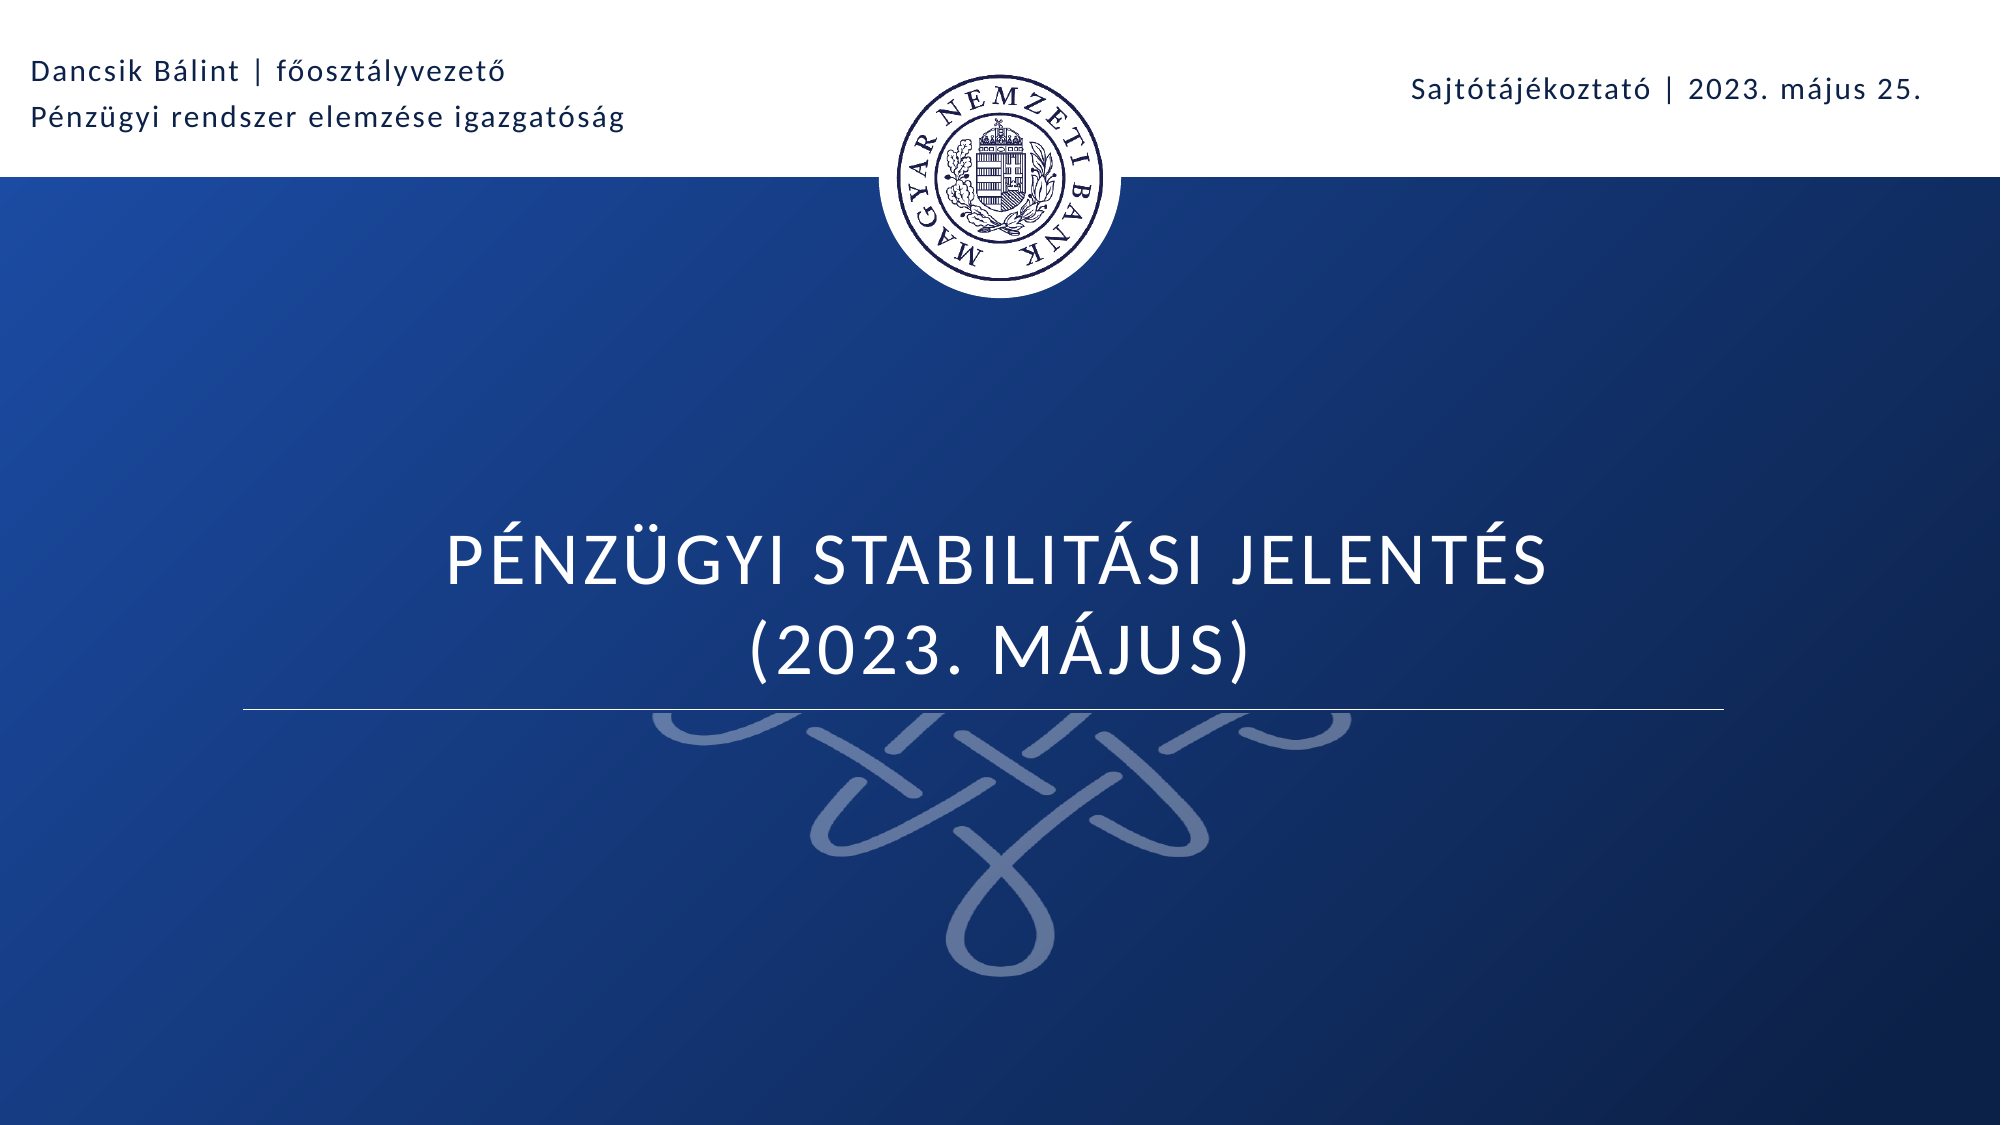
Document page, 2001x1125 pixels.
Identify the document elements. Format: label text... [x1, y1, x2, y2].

picture [896, 73, 1104, 281]
title Pénzügyi stabilitási jelentés (2023. Május) [90, 362, 1910, 708]
picture [535, 713, 1455, 1033]
list Sajtótájékoztató | 2023. május 25. [1096, 65, 1938, 115]
list Dancsik Bálint | főosztályvezető Pénzügyi rendszer elemzése igazgatóság [15, 47, 866, 212]
